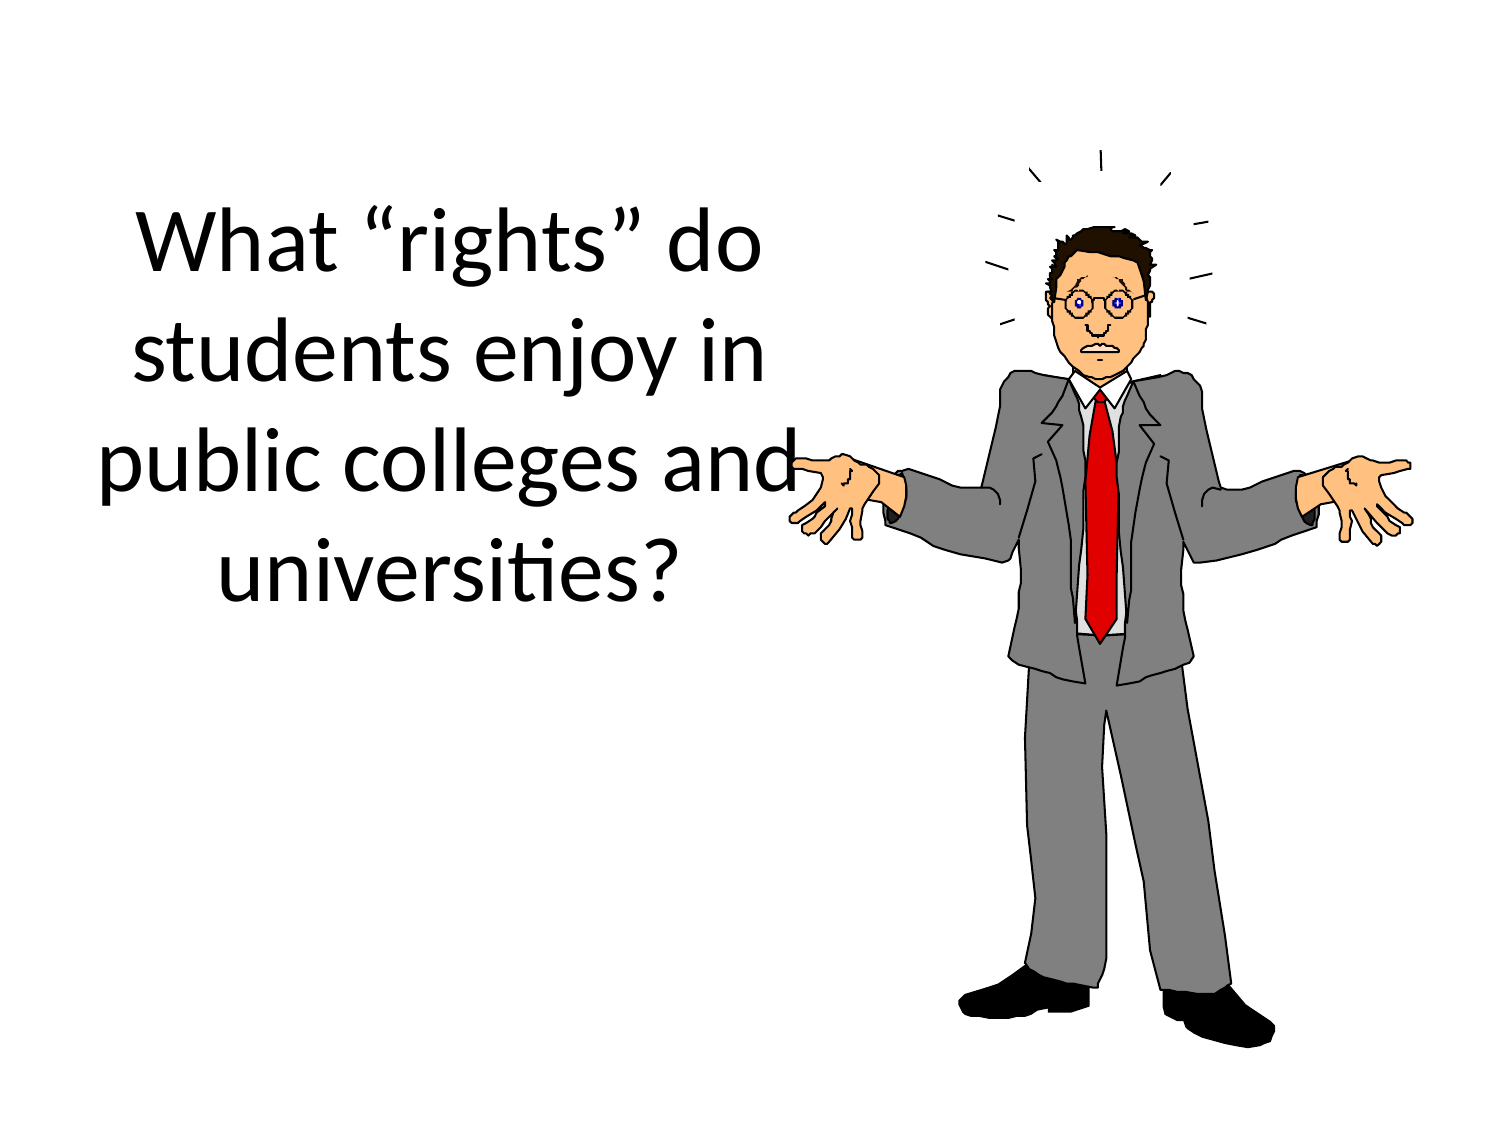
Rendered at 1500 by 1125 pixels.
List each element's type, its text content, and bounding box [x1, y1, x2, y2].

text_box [787, 149, 1421, 1051]
title What “rights” do students enjoy in public colleges and universities? [75, 87, 825, 713]
